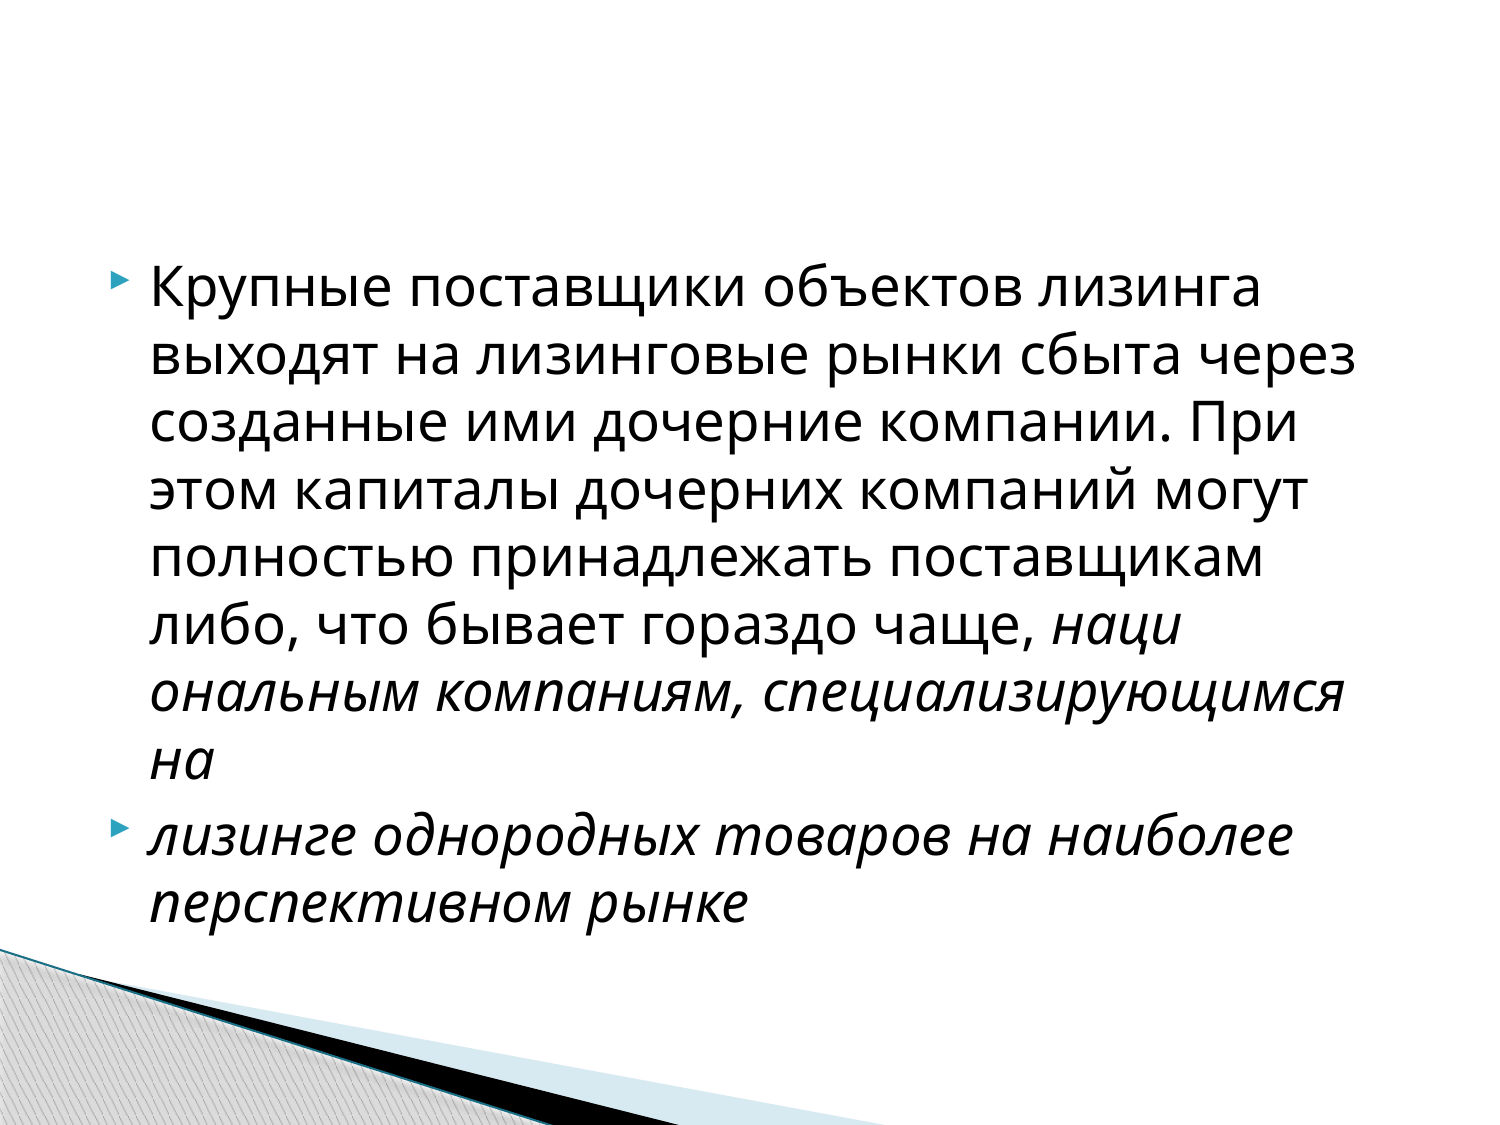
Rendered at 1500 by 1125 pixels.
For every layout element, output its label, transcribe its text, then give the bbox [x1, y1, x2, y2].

list Крупные поставщики объектов лизинга выходят на лизинговые рынки сбыта через созданные ими дочерние компа­нии. При этом капиталы дочерних компаний могут полностью принадлежать поставщикам либо, что бывает гораздо чаще, наци­ональным компаниям, специализирующимся на лизинге однородных товаров на наиболее перспективном рынке [75, 243, 1425, 986]
